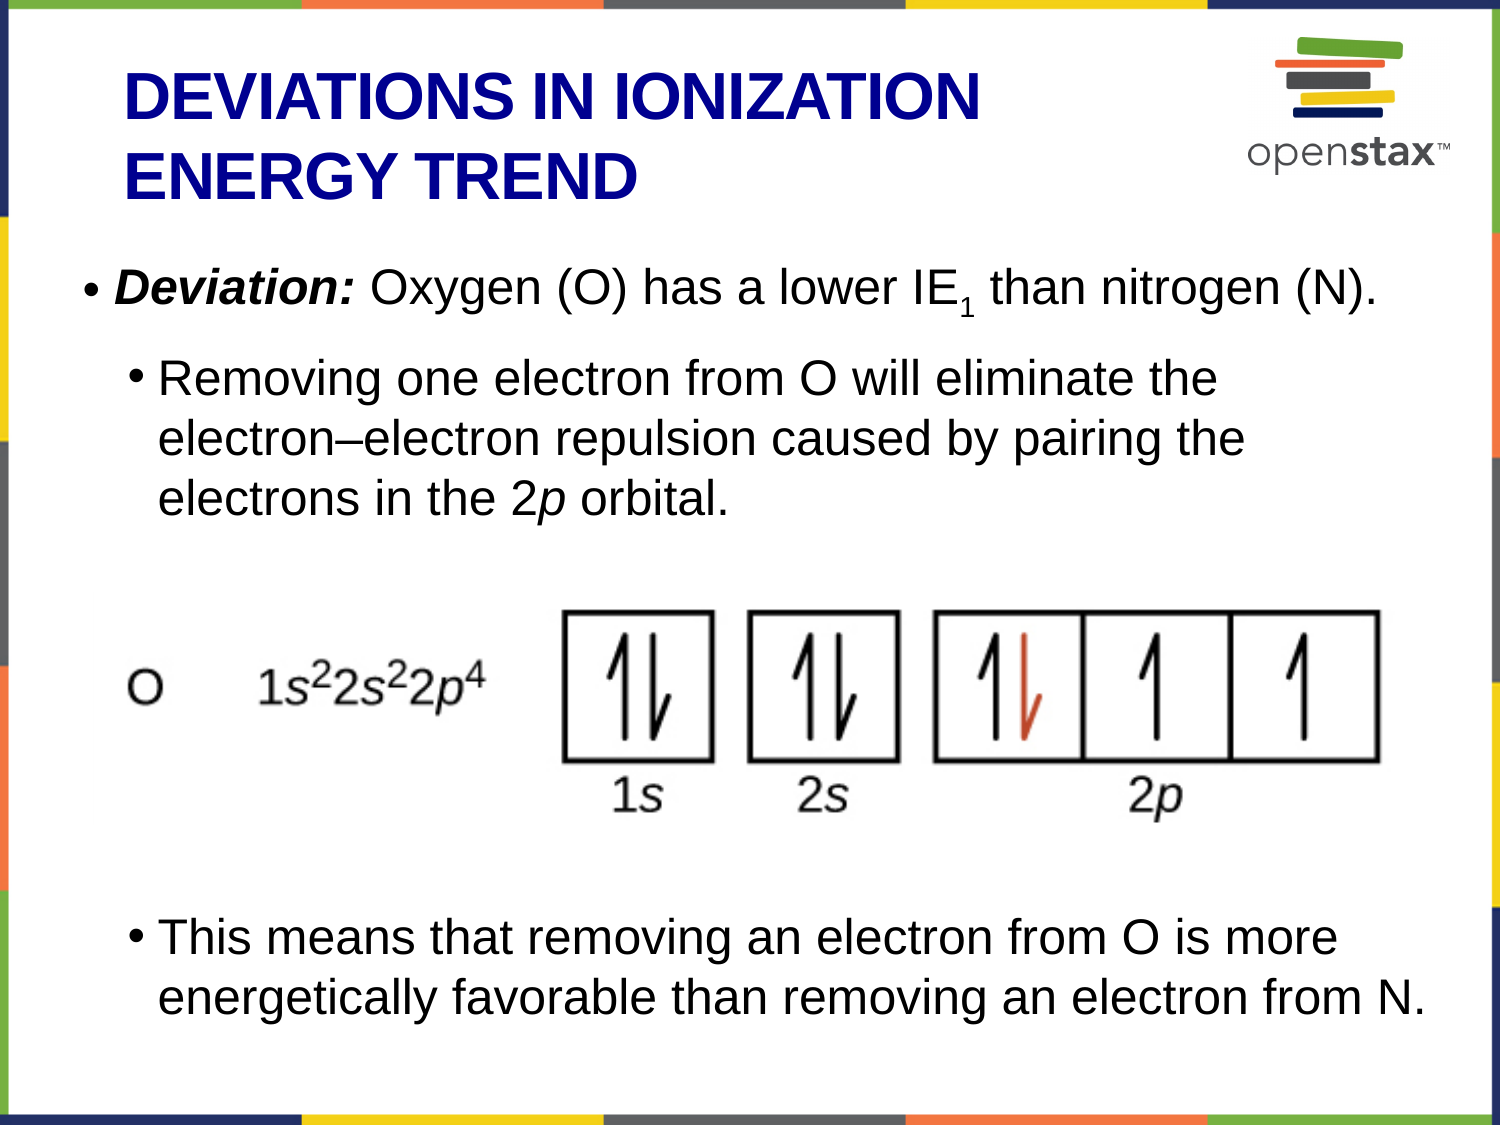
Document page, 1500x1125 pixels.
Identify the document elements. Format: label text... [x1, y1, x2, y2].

list Deviation: Oxygen (O) has a lower IE1 than nitrogen (N). Removing one electron from O will eliminate the electron–electron repulsion caused by pairing the electrons in the 2p orbital. This means that removing an electron from O is more energetically favorable than removing an electron from N. [67, 164, 1450, 1125]
picture [0, 0, 1500, 1125]
title Deviations in ionization energy trend [108, 137, 1184, 164]
picture [91, 584, 1416, 834]
